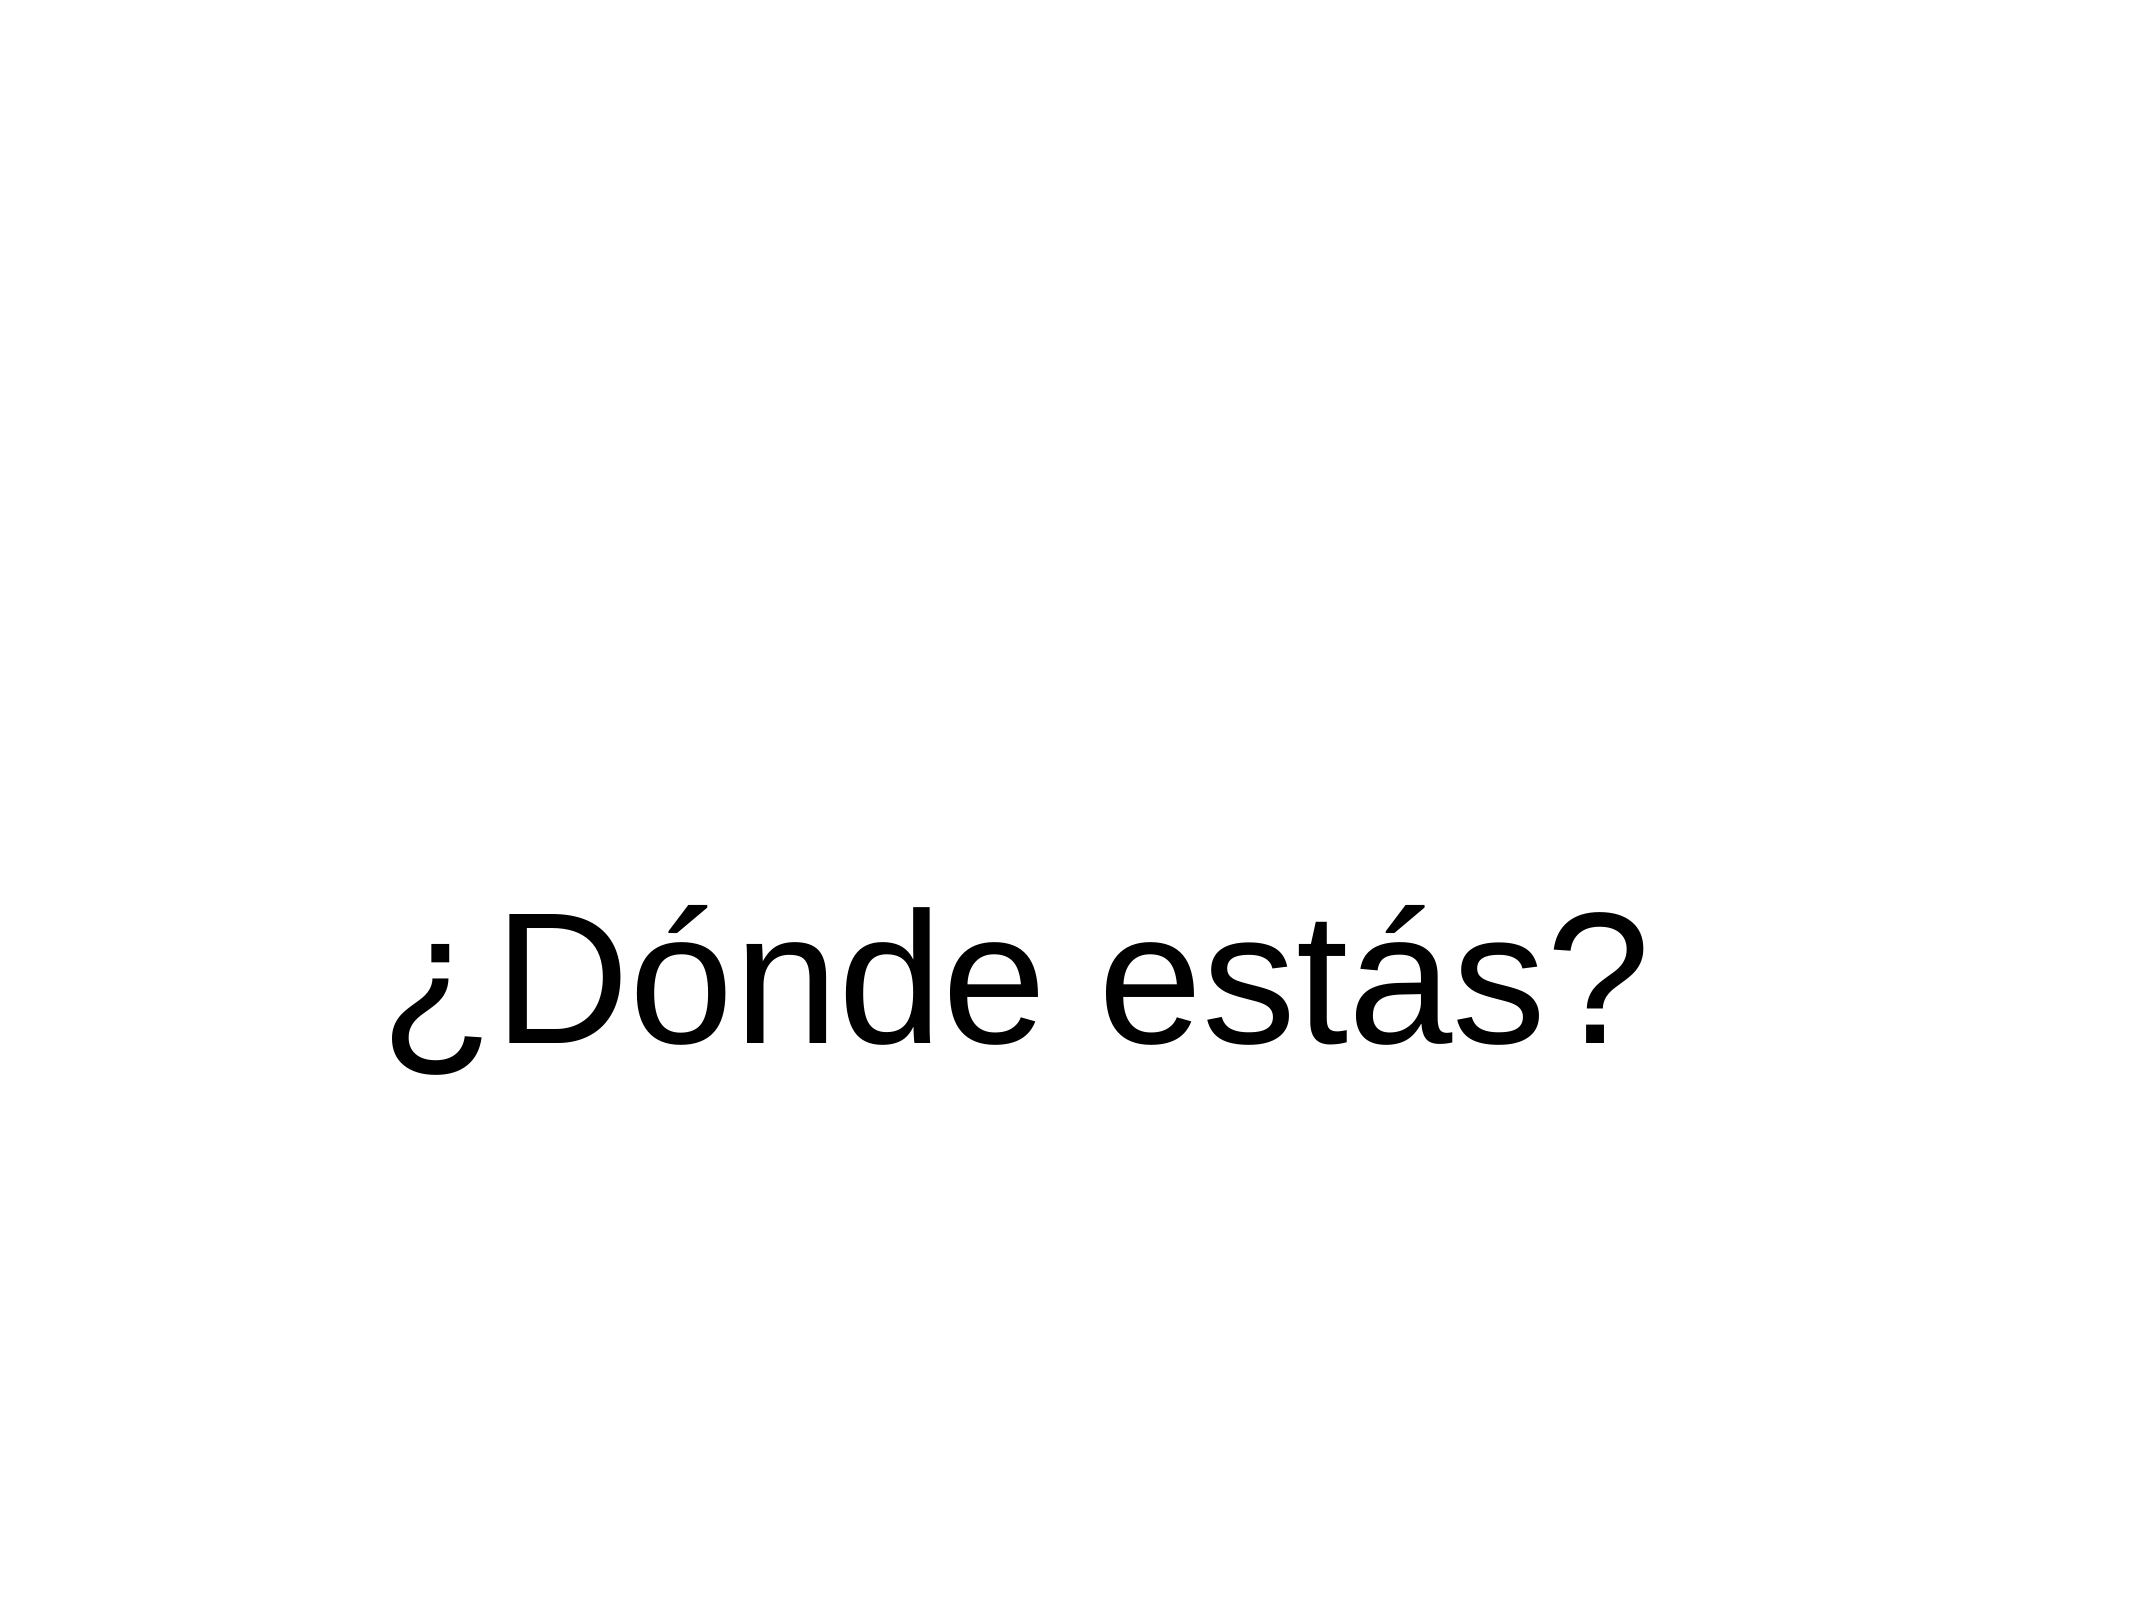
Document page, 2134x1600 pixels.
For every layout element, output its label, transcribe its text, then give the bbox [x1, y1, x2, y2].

title ¿Dónde estás? [182, 547, 1901, 1091]
